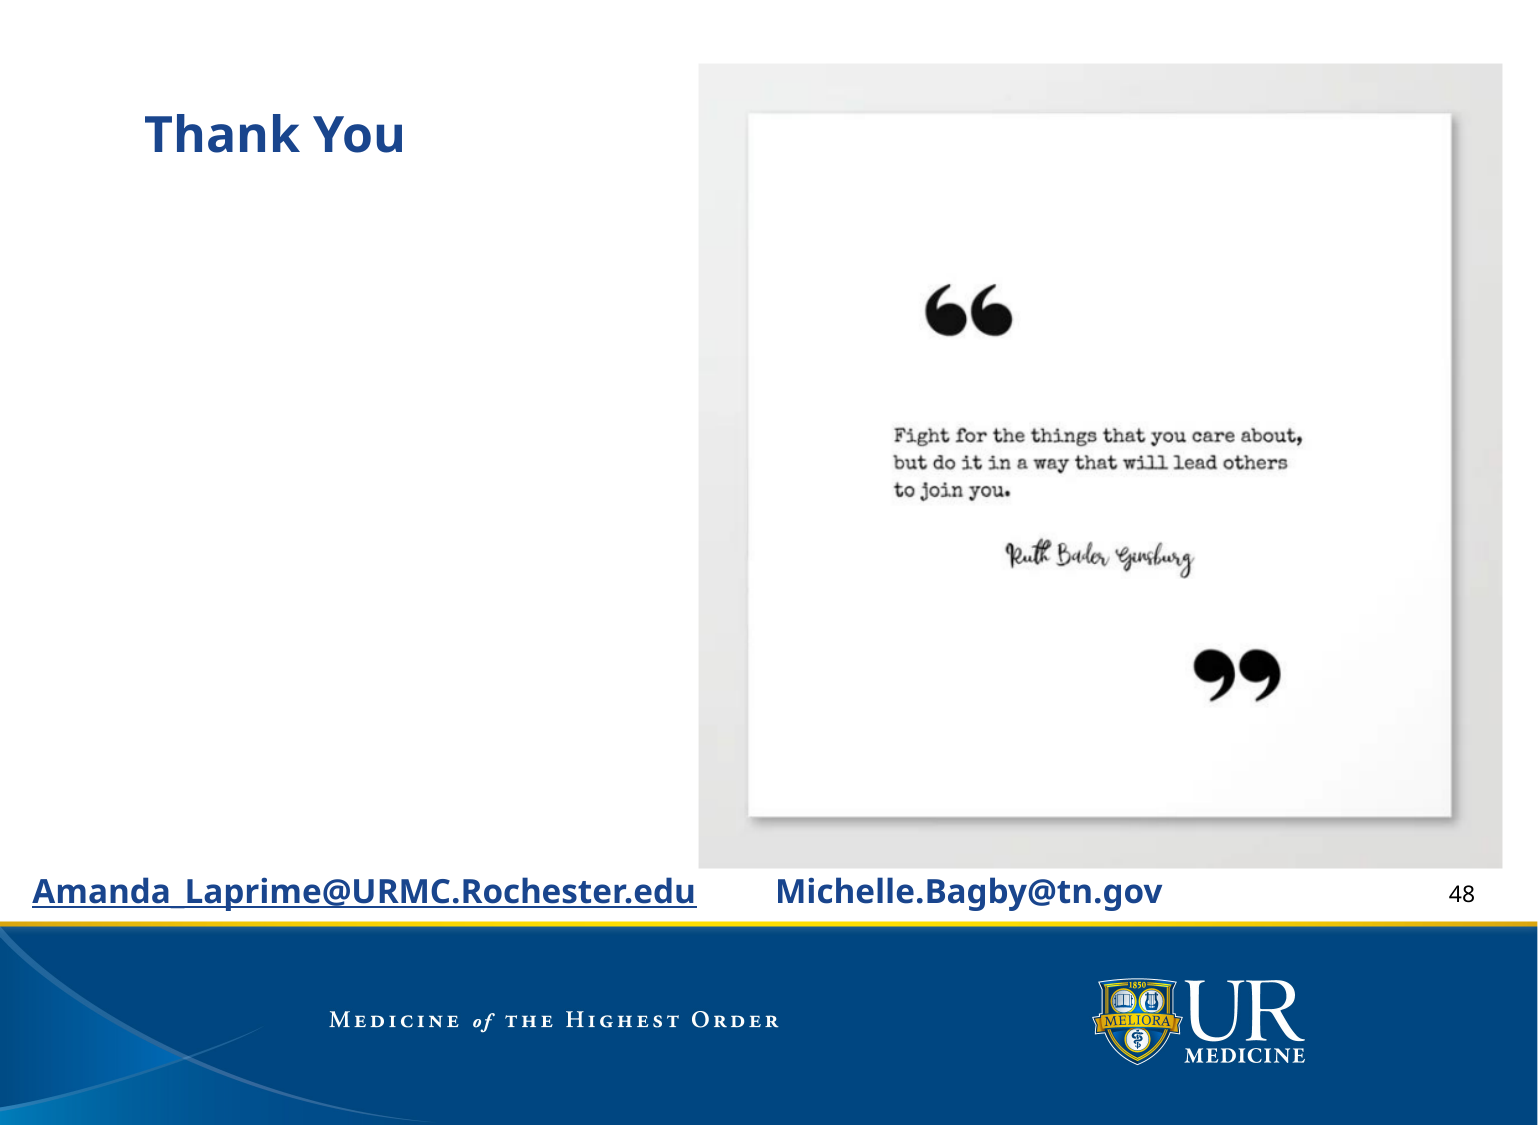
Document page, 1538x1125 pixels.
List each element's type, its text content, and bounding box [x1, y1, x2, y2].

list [695, 55, 1510, 881]
slide_number 48 [1359, 888, 1476, 911]
title Thank You [144, 40, 1472, 163]
picture [0, 0, 1538, 1125]
text_box Amanda_Laprime@URMC.Rochester.edu Michelle.Bagby@tn.gov [32, 788, 1359, 911]
